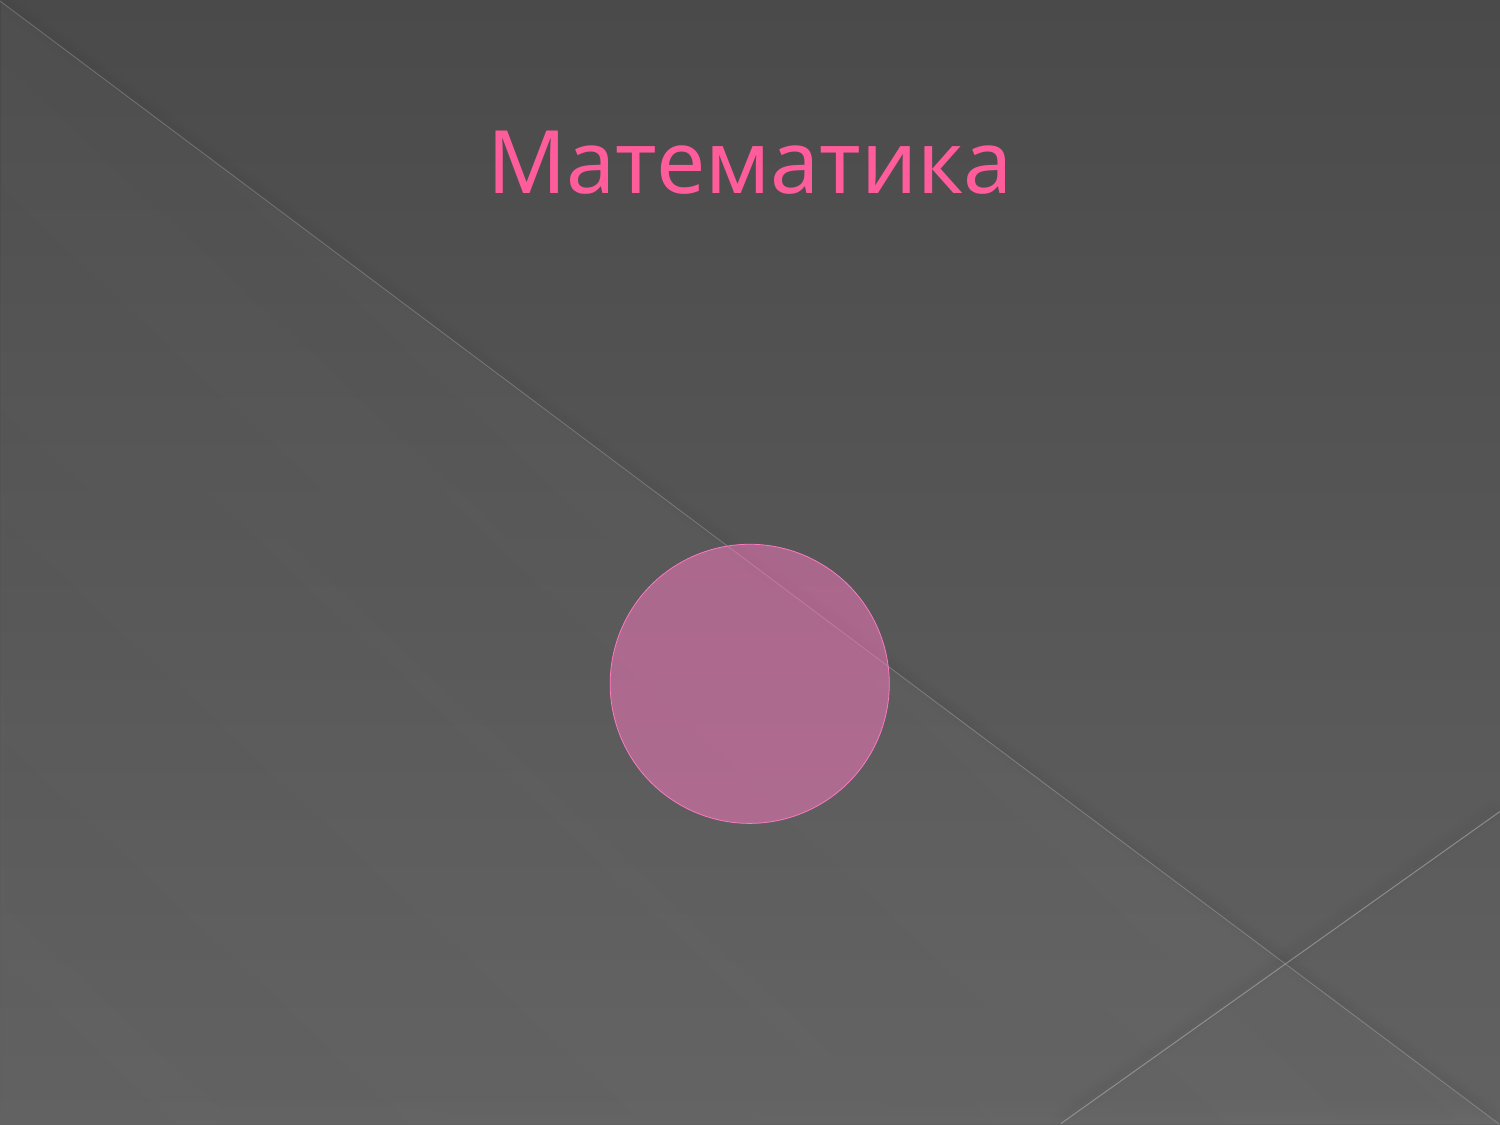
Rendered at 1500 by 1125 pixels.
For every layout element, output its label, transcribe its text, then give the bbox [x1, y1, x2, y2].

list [74, 308, 1426, 1060]
title Математика [75, 43, 1425, 274]
